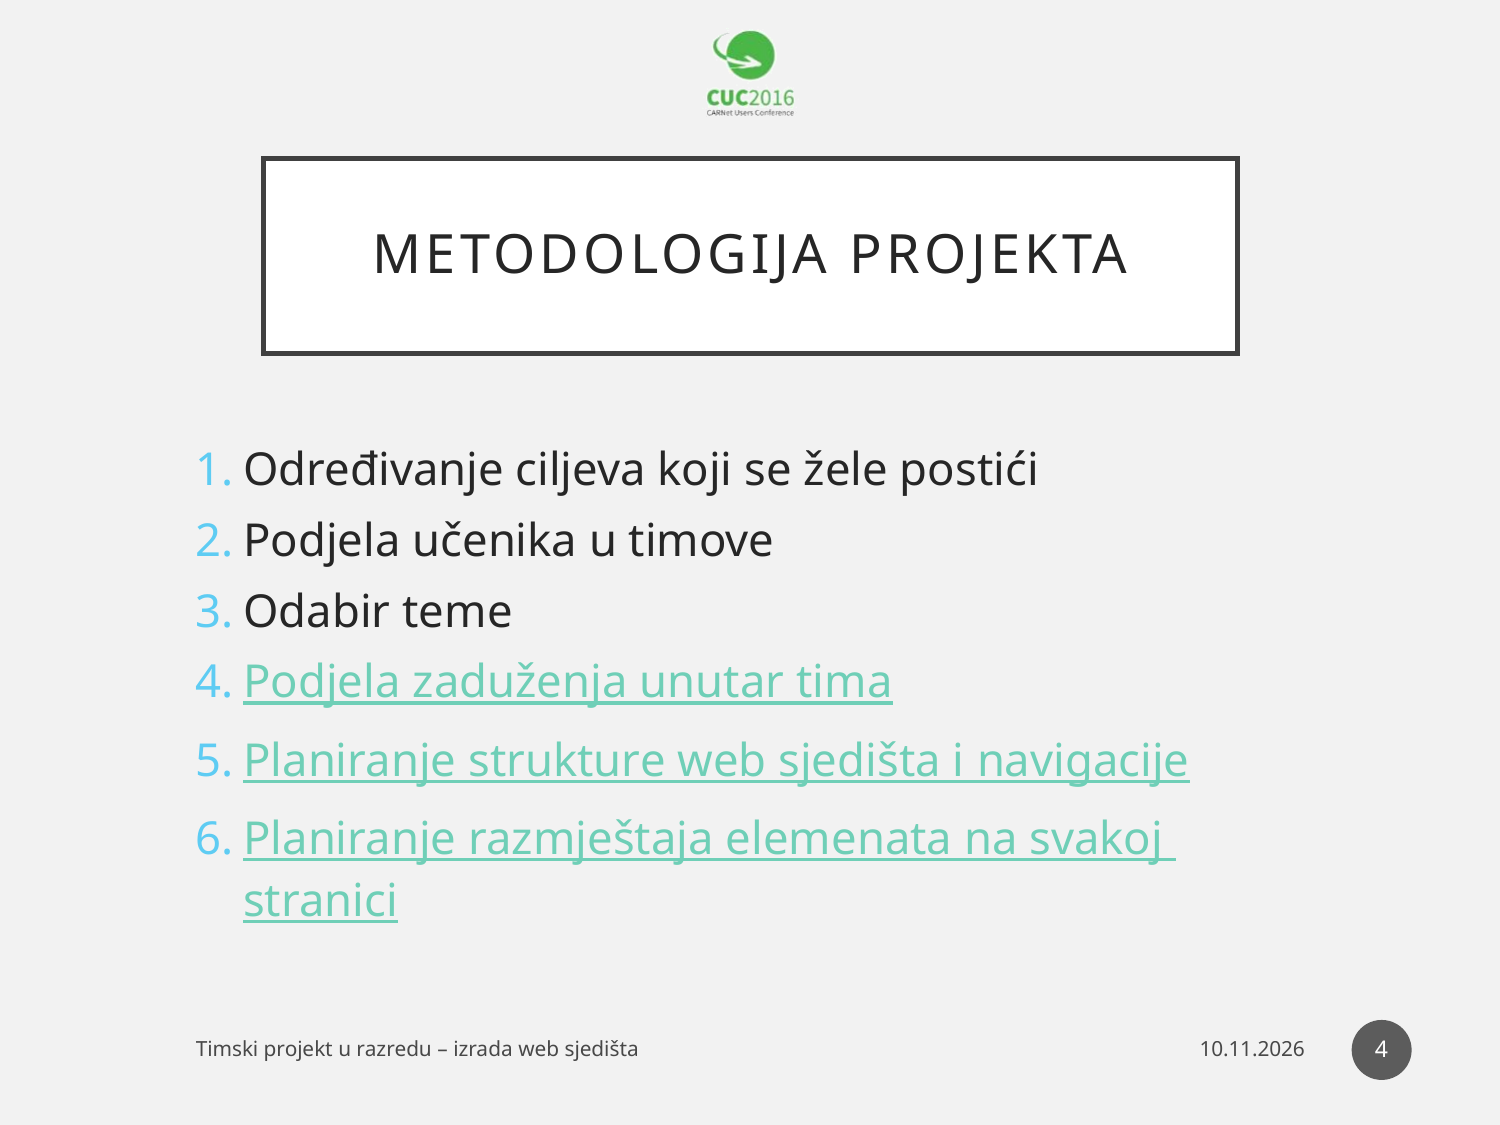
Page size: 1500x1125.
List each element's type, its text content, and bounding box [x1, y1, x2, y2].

footer Timski projekt u razredu – izrada web sjedišta [180, 1023, 929, 1076]
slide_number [980, 1023, 1320, 1077]
picture [670, 28, 831, 118]
list Određivanje ciljeva koji se žele postići Podjela učenika u timove Odabir teme Podjela zaduženja unutar tima Planiranje strukture web sjedišta i navigacije Planiranje razmještaja elemenata na svakoj stranici [180, 432, 1320, 942]
title Metodologija projekta [261, 156, 1240, 356]
slide_number 4 [1351, 1019, 1412, 1080]
